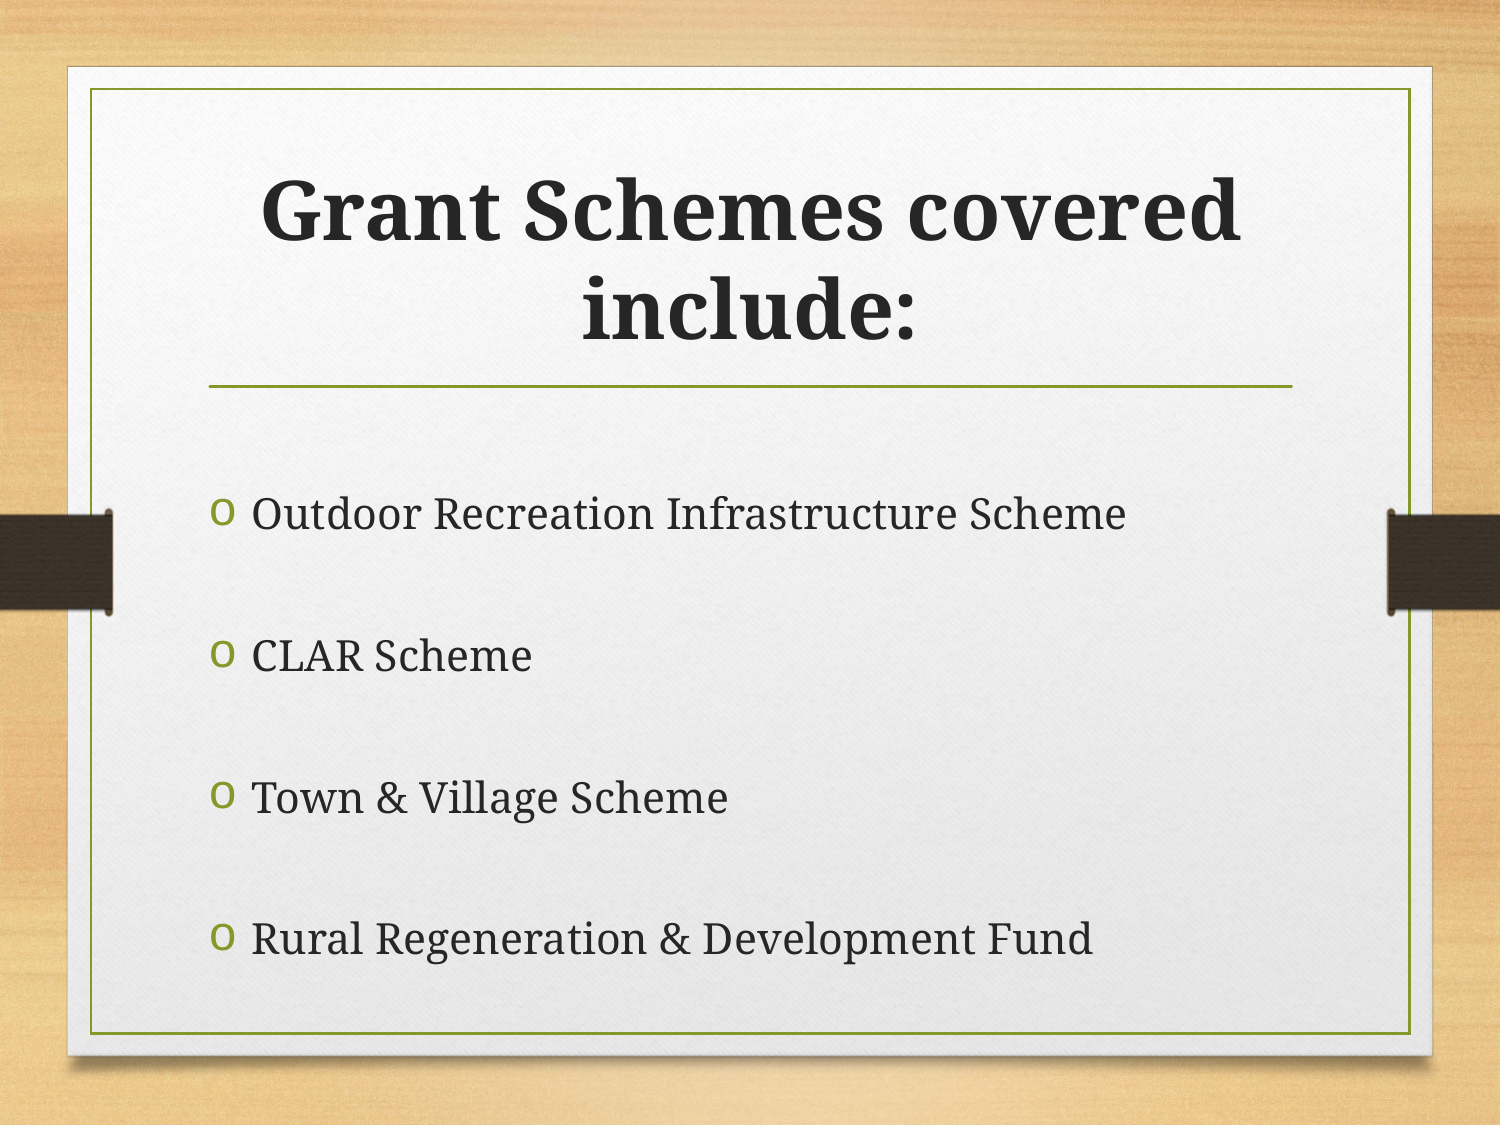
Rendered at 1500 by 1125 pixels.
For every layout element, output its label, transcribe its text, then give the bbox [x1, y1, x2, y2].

list Outdoor Recreation Infrastructure Scheme CLAR Scheme Town & Village Scheme Rural Regeneration & Development Fund [193, 408, 1309, 974]
picture [0, 0, 1500, 1125]
title Grant Schemes covered include: [193, 150, 1309, 365]
